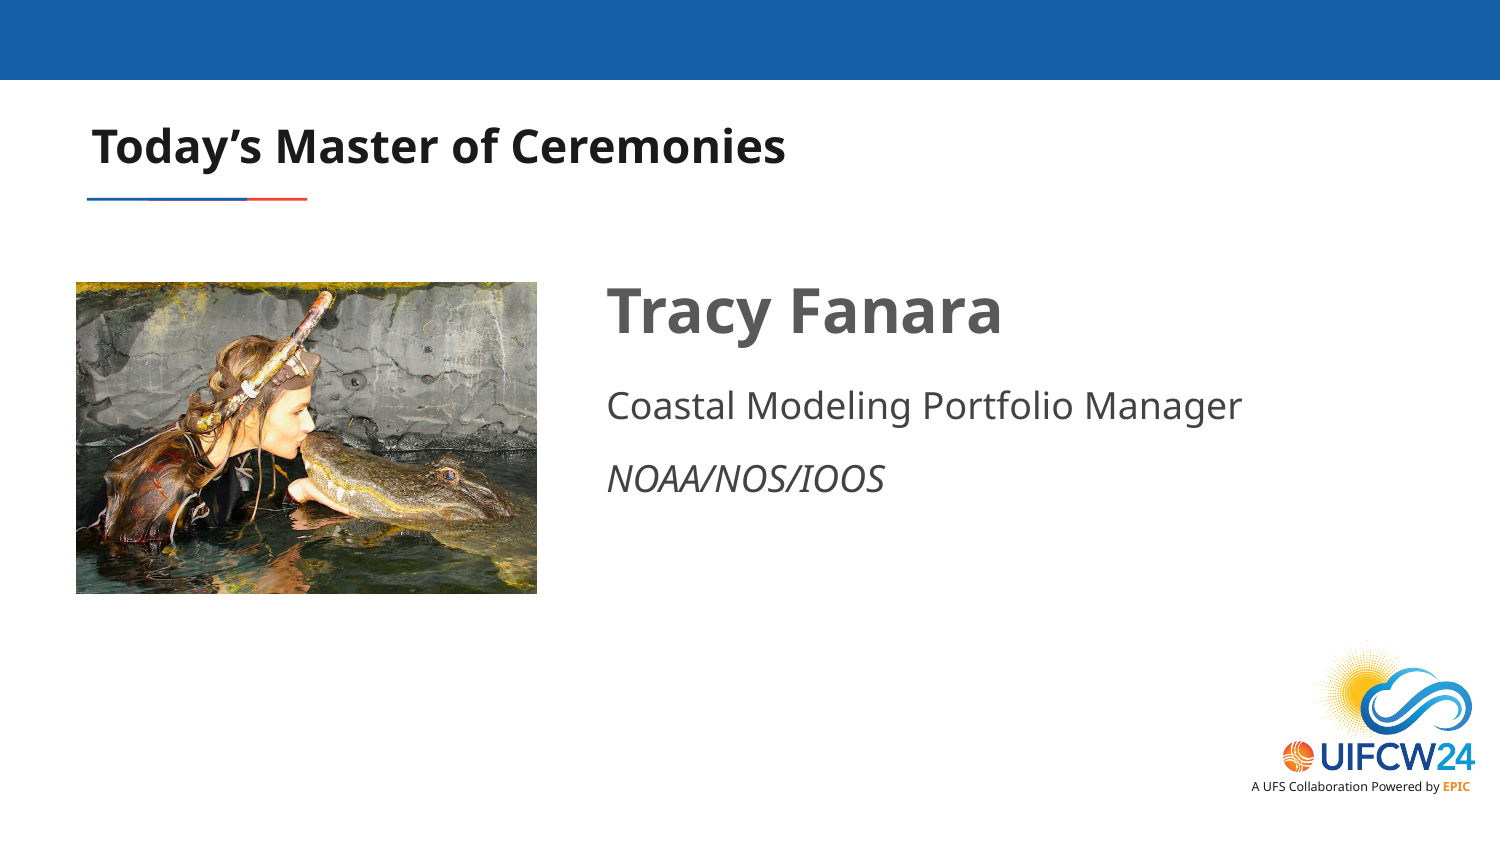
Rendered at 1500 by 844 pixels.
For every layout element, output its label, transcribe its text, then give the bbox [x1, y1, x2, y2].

picture [76, 281, 538, 594]
text_box Coastal Modeling Portfolio Manager NOAA/NOS/IOOS [591, 367, 1480, 515]
list Tracy Fanara [591, 264, 1480, 367]
text_box Today’s Master of Ceremonies [76, 101, 1500, 190]
picture [1283, 640, 1475, 772]
